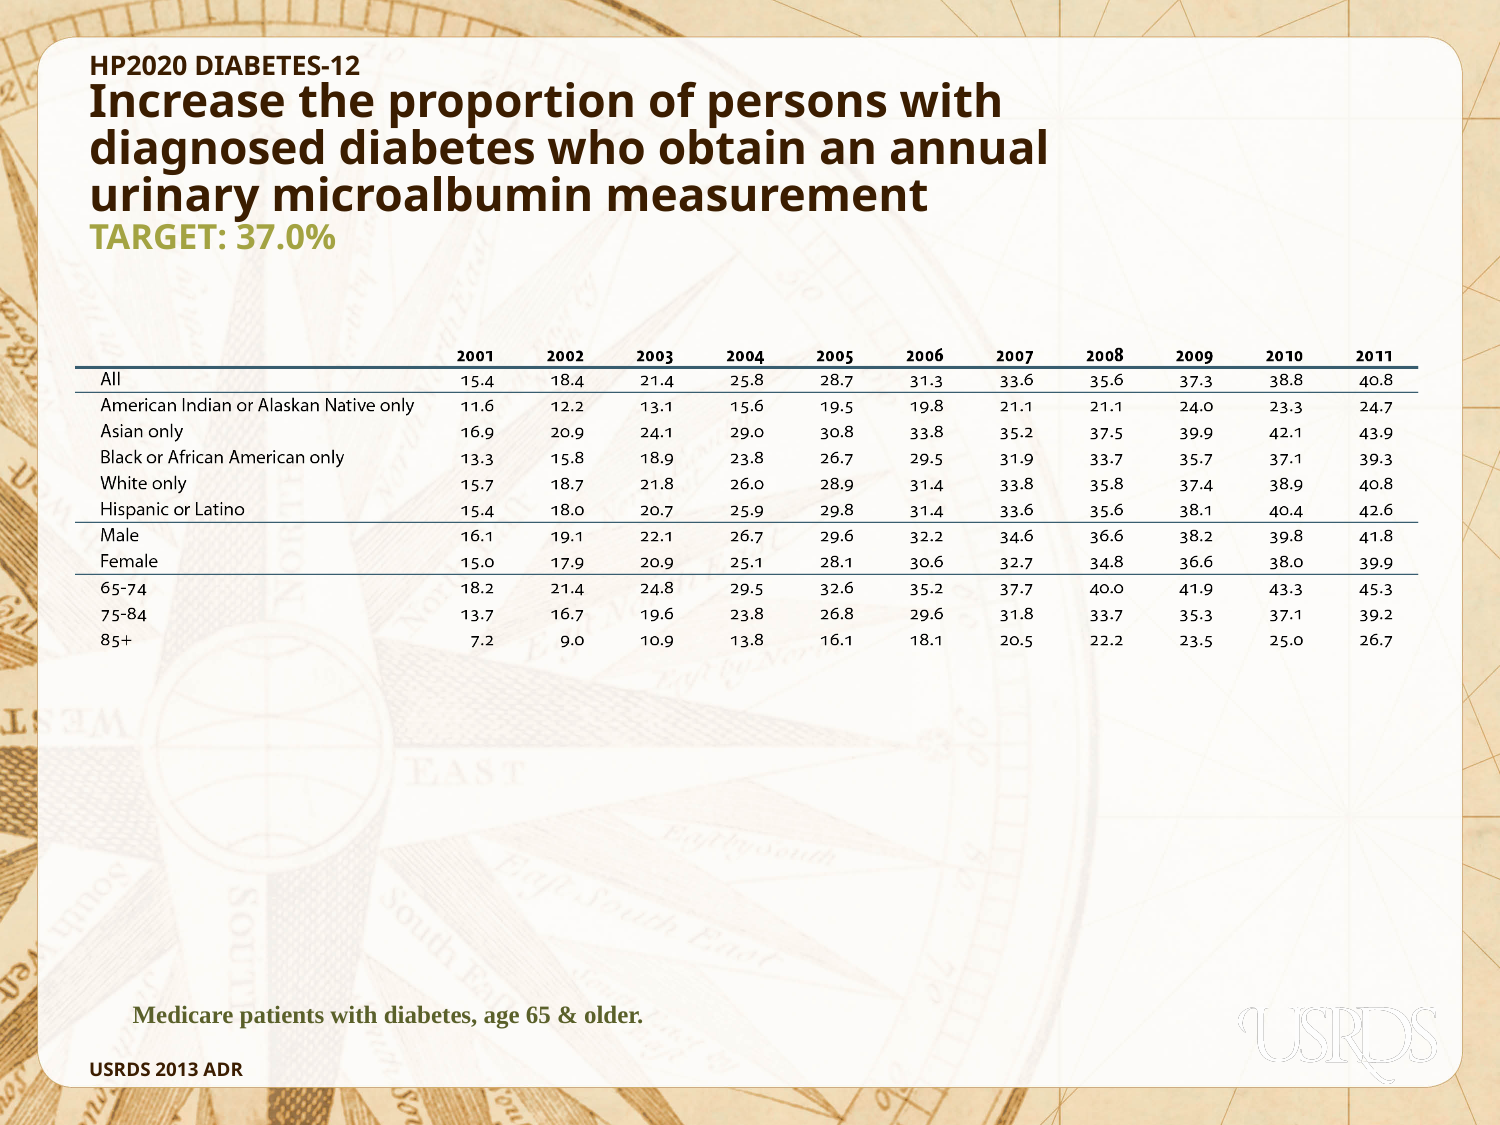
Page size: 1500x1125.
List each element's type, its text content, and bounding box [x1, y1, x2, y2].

title HP2020 DIABETES-12 Increase the proportion of persons with diagnosed diabetes who obtain an annual urinary microalbumin measurement TARGET: 37.0% [74, 45, 1425, 264]
text_box Medicare patients with diabetes, age 65 & older. [132, 975, 1440, 1036]
picture [0, 0, 1500, 1125]
